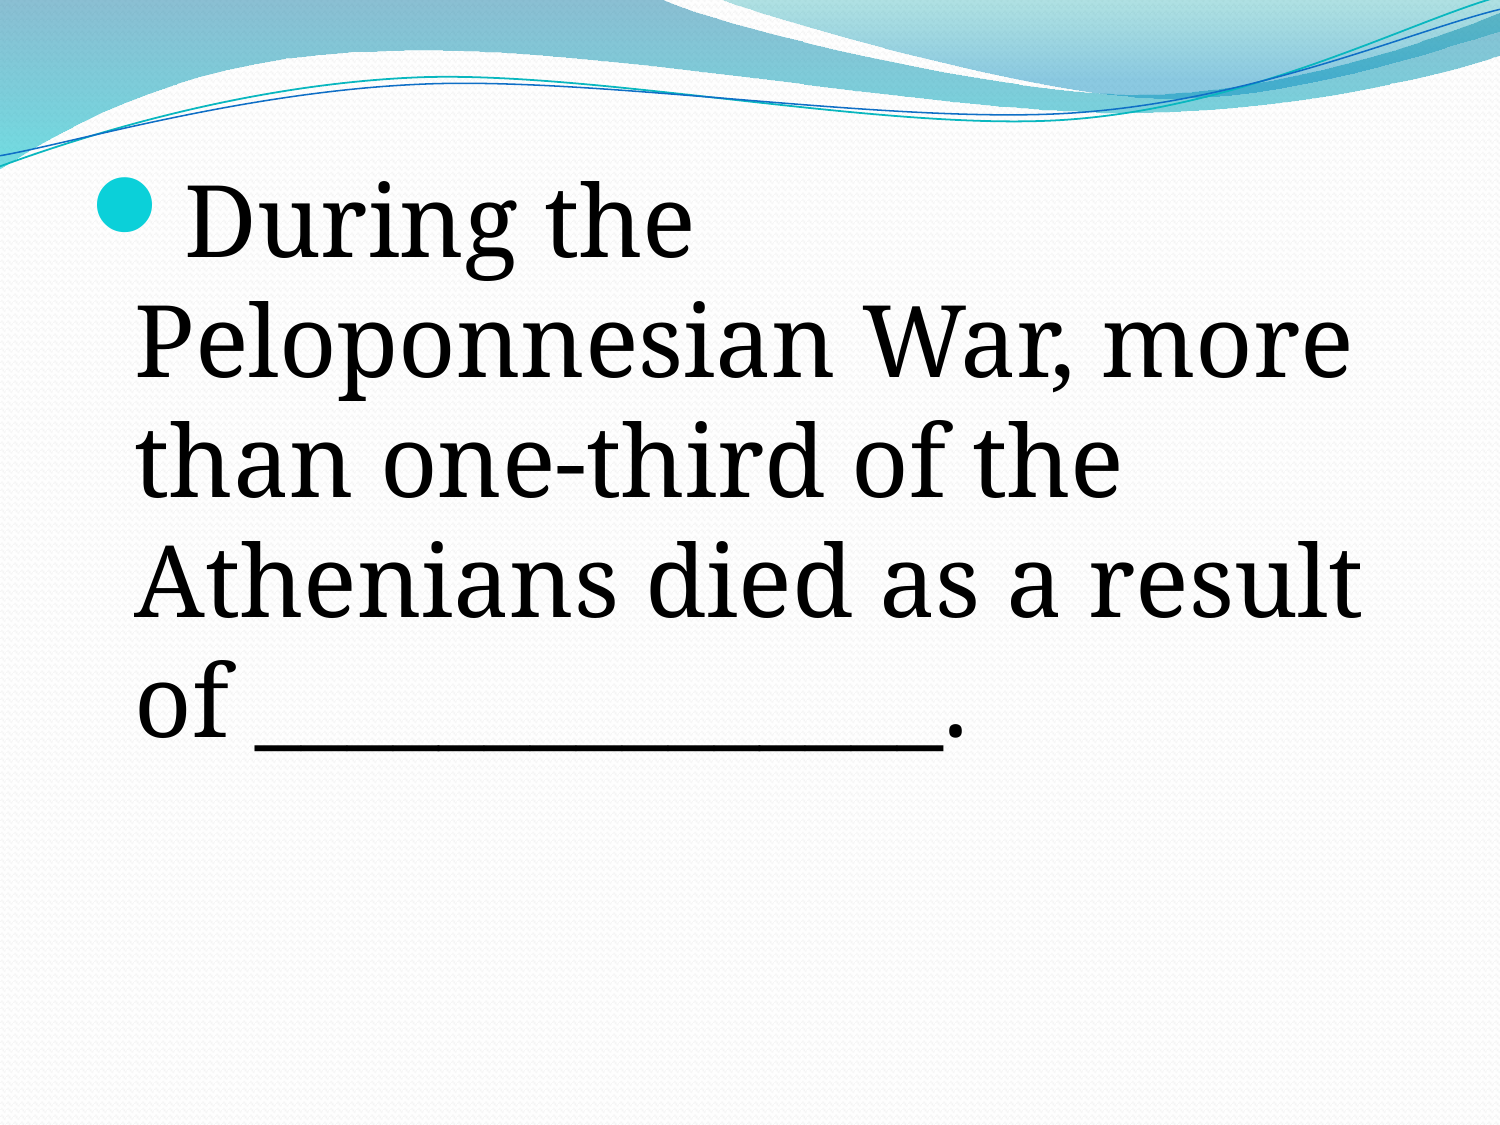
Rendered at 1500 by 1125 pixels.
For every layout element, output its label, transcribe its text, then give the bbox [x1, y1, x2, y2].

list During the Peloponnesian War, more than one-third of the Athenians died as a result of _______________. [75, 149, 1425, 1038]
